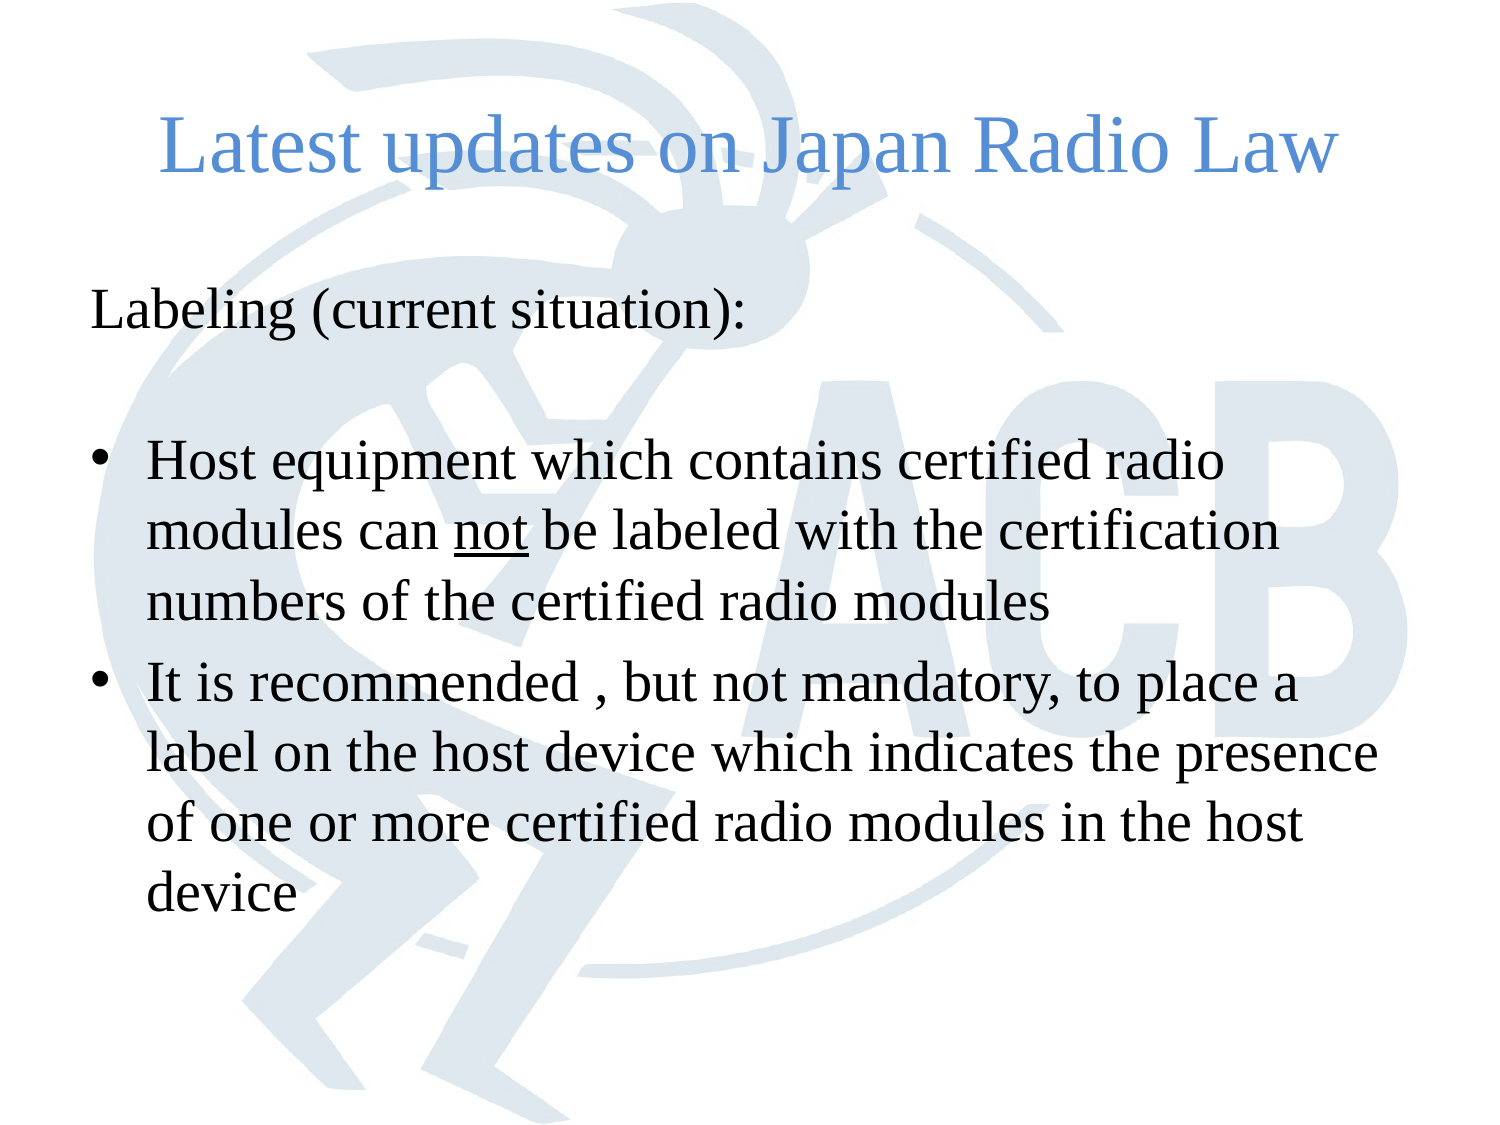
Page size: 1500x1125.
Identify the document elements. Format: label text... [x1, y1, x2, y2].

list Labeling (current situation): Host equipment which contains certified radio modules can not be labeled with the certification numbers of the certified radio modules It is recommended , but not mandatory, to place a label on the host device which indicates the presence of one or more certified radio modules in the host device [75, 262, 1425, 1005]
title Latest updates on Japan Radio Law [75, 45, 1425, 233]
